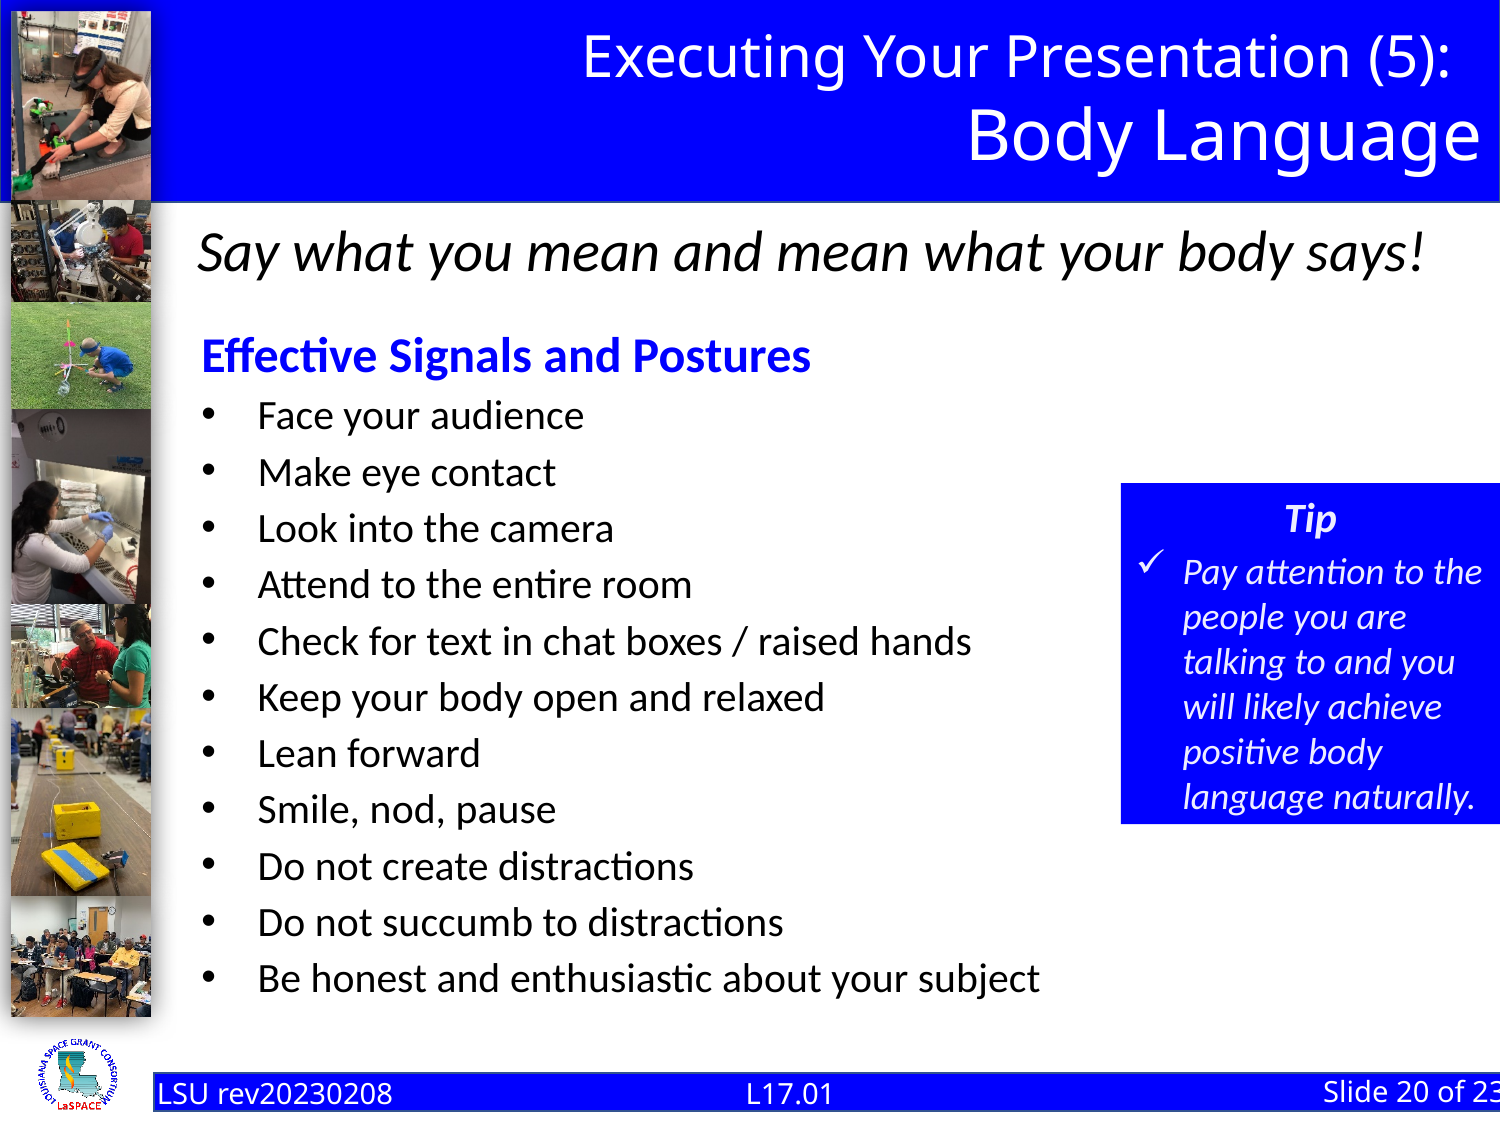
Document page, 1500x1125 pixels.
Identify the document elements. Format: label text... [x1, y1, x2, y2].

text_box [409, 1072, 730, 1112]
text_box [11, 11, 151, 1017]
text_box LSU rev20230208 [142, 1068, 409, 1118]
text_box Effective Signals and Postures Face your audience Make eye contact Look into the camera Attend to the entire room Check for text in chat boxes / raised hands Keep your body open and relaxed Lean forward Smile, nod, pause Do not create distractions Do not succumb to distractions Be honest and enthusiastic about your subject [186, 314, 1057, 1009]
text_box Tip Pay attention to the people you are talking to and you will likely achieve positive body language naturally. [1120, 483, 1500, 825]
text_box L17.01 [730, 1068, 851, 1118]
text_box Slide 20 of 23 [1308, 1066, 1500, 1116]
text_box Executing Your Presentation (5): Body Language [154, 12, 1498, 182]
text_box Say what you mean and mean what your body says! [182, 206, 1498, 291]
text_box [161, 0, 1500, 203]
picture [36, 1036, 119, 1112]
text_box [851, 1072, 1308, 1112]
